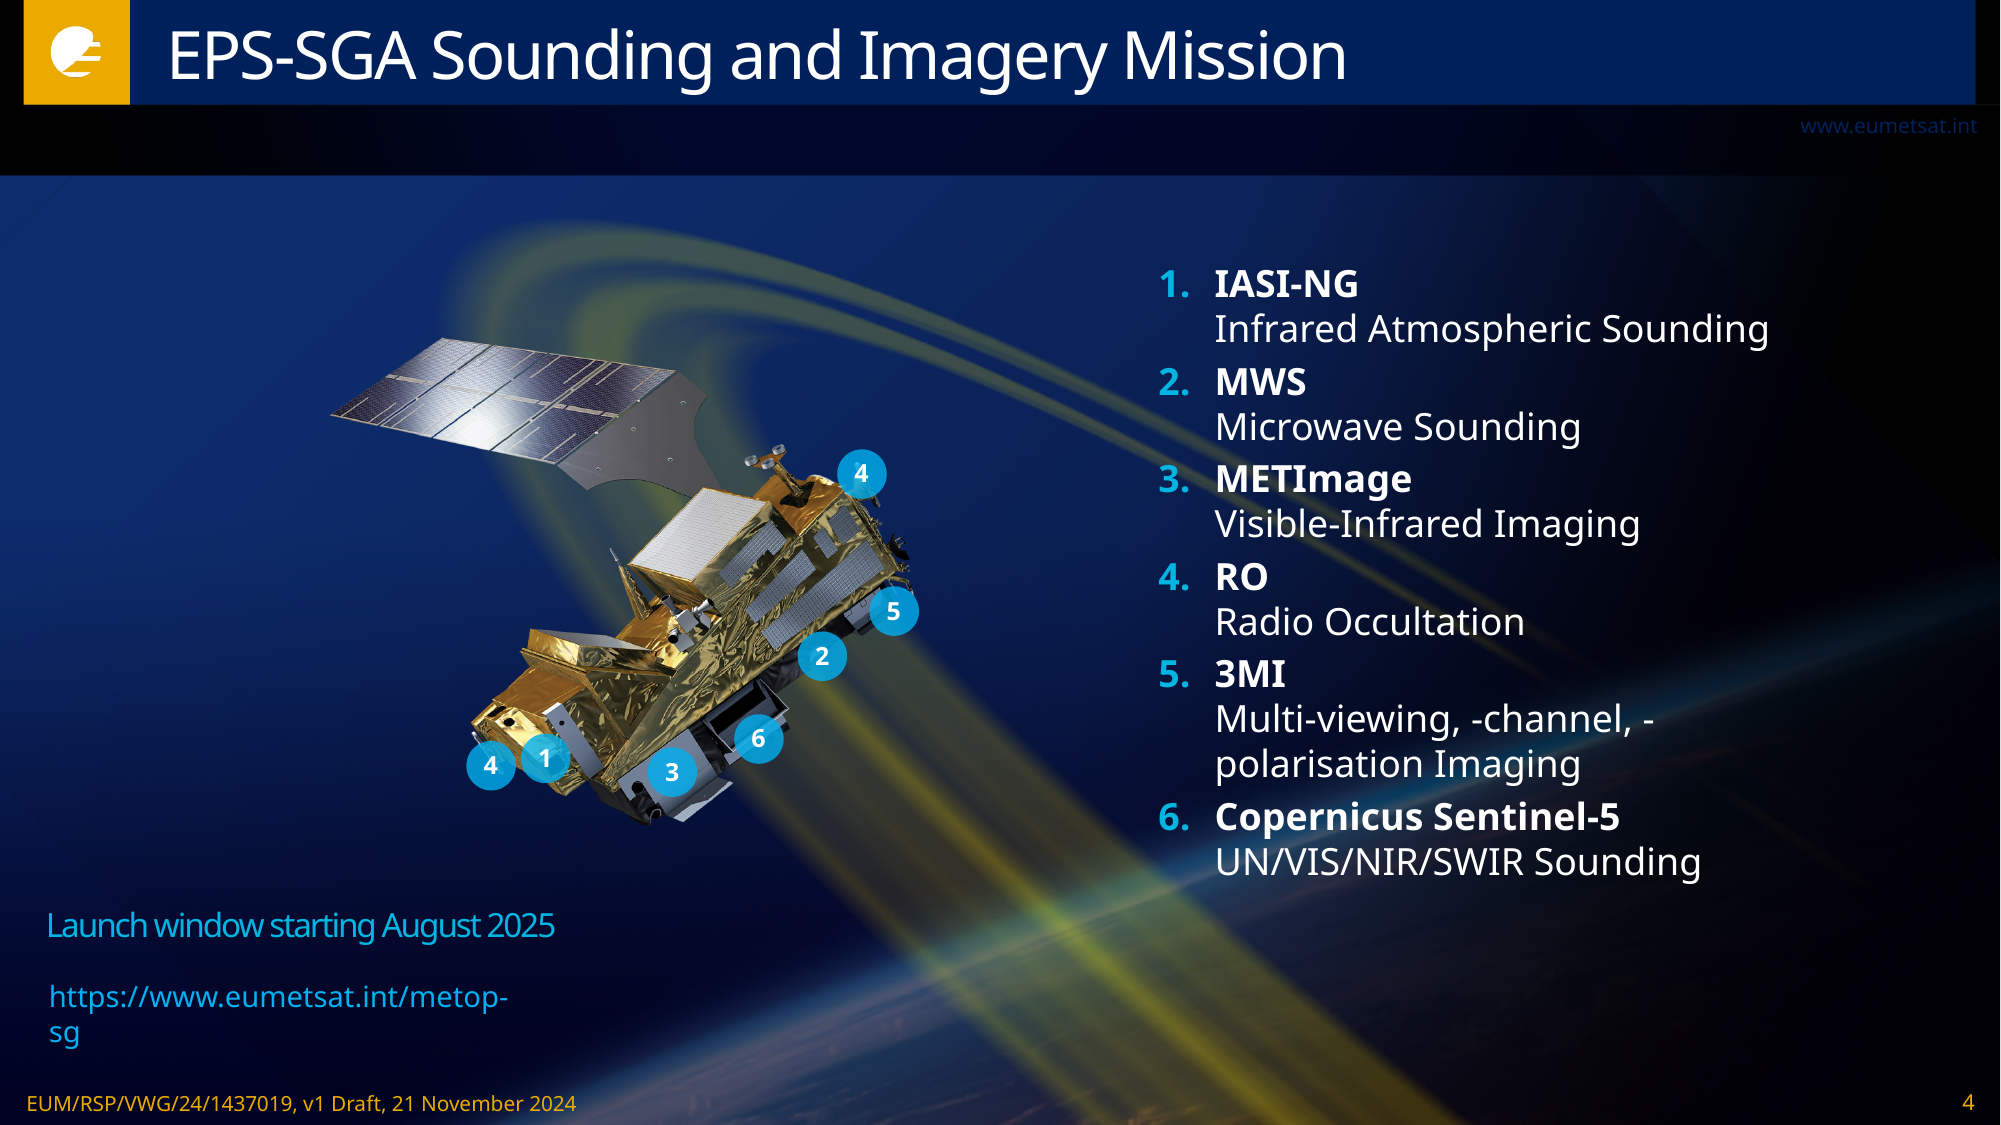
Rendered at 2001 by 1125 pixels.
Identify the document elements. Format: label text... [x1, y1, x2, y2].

text_box https://www.eumetsat.int/metop-sg [34, 970, 546, 1056]
text_box IASI-NG Infrared Atmospheric Sounding MWS Microwave Sounding METImage Visible-Infrared Imaging RO Radio Occultation 3MI Multi-viewing, -channel, -polarisation Imaging Copernicus Sentinel-5 UN/VIS/NIR/SWIR Sounding [1143, 252, 1875, 1038]
picture [0, 0, 2001, 1125]
picture [34, 13, 114, 93]
text_box Launch window starting August 2025 [31, 897, 600, 952]
title EPS-SGA Sounding and Imagery Mission [129, 0, 2000, 106]
